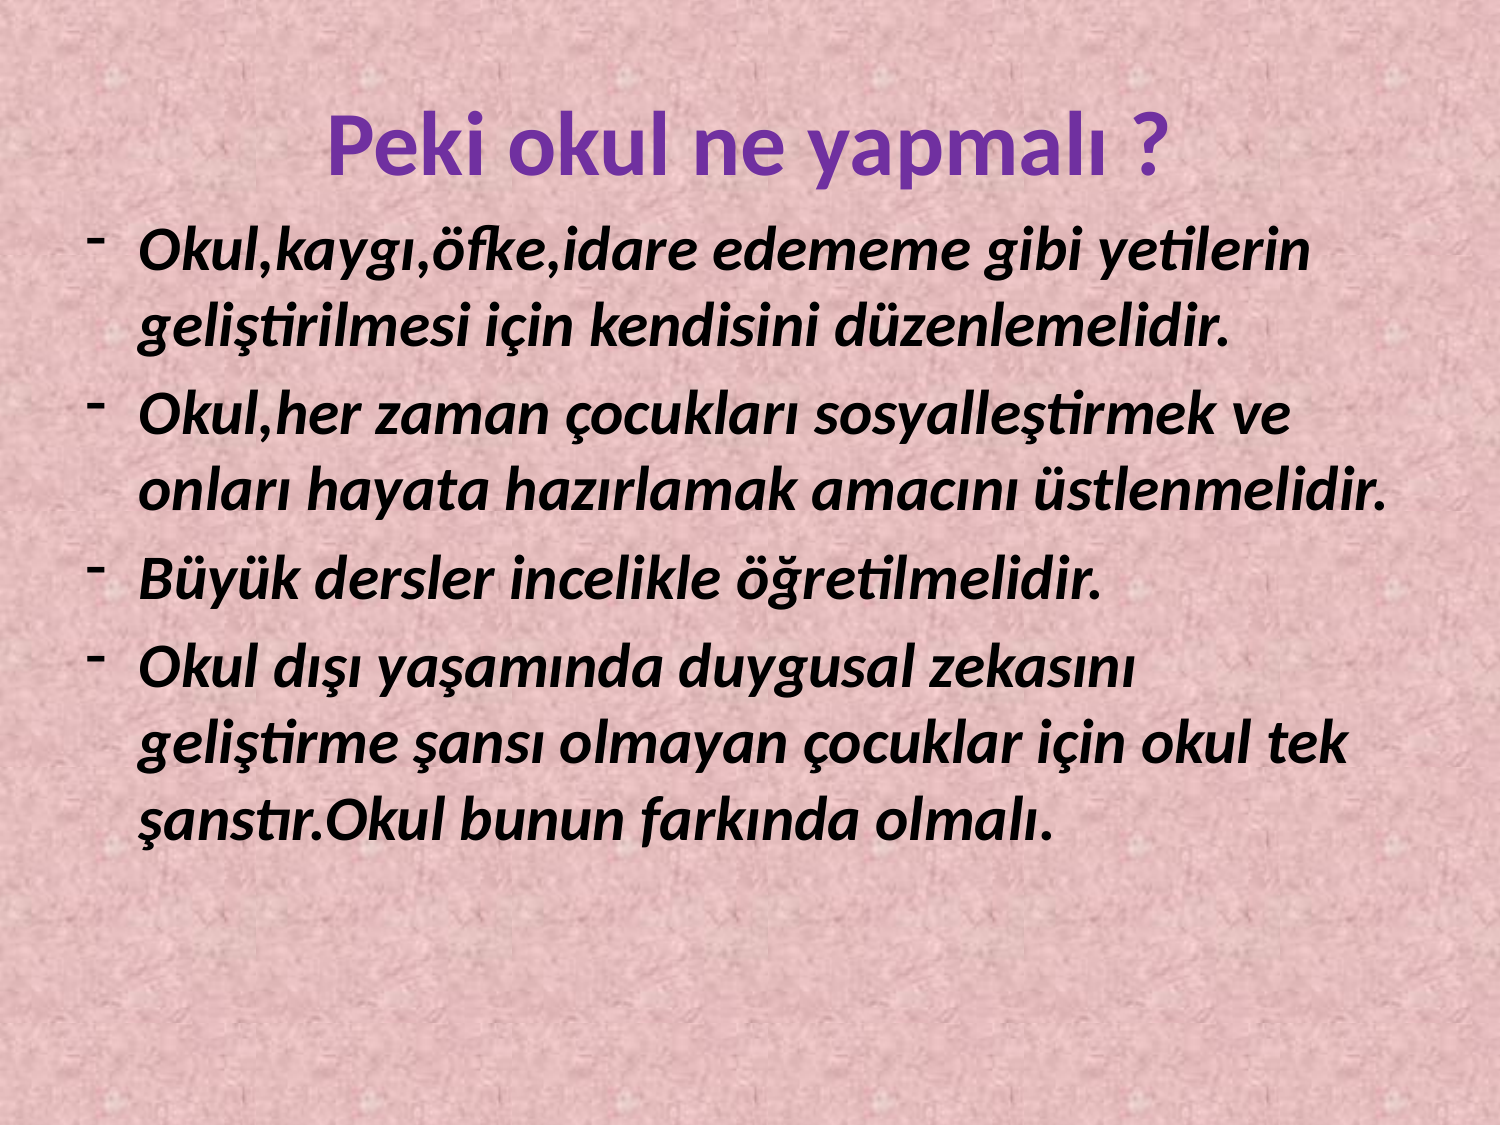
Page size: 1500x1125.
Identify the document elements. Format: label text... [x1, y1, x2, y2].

list Okul,kaygı,öfke,idare edememe gibi yetilerin geliştirilmesi için kendisini düzenlemelidir. Okul,her zaman çocukları sosyalleştirmek ve onları hayata hazırlamak amacını üstlenmelidir. Büyük dersler incelikle öğretilmelidir. Okul dışı yaşamında duygusal zekasını geliştirme şansı olmayan çocuklar için okul tek şanstır.Okul bunun farkında olmalı. [70, 199, 1421, 942]
title Peki okul ne yapmalı ? [75, 45, 1425, 233]
picture [0, 0, 1500, 1125]
